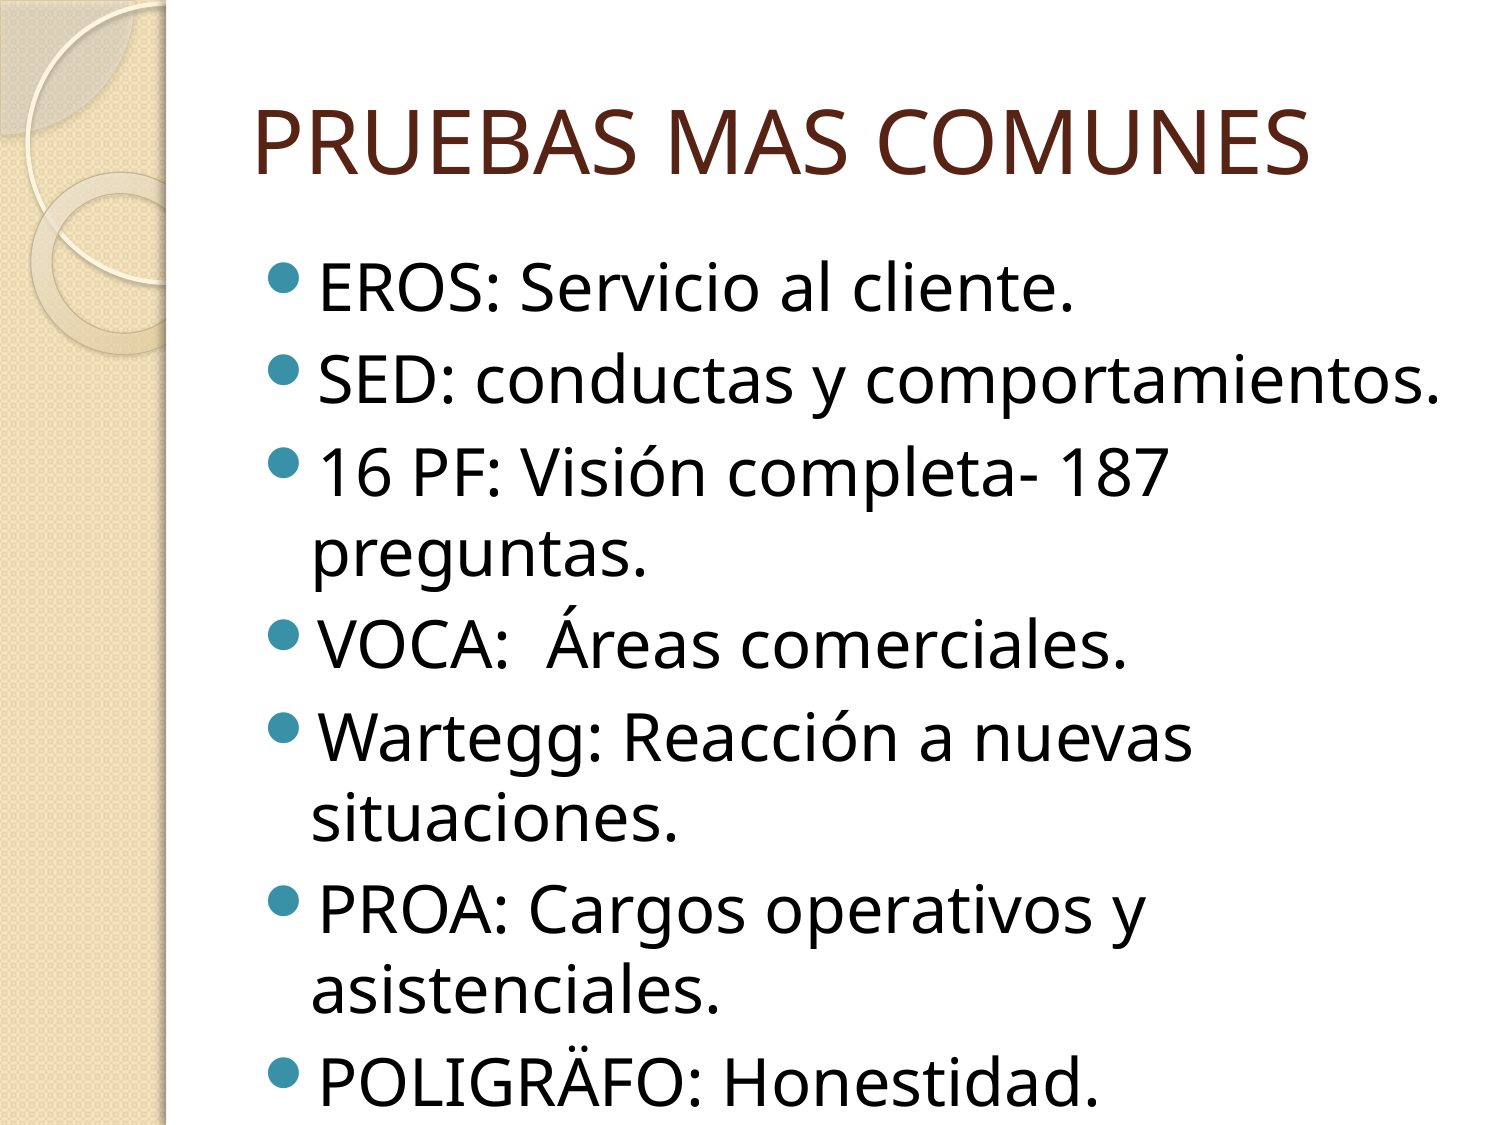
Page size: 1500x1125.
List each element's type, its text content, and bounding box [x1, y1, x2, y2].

title PRUEBAS MAS COMUNES [235, 45, 1466, 233]
list EROS: Servicio al cliente. SED: conductas y comportamientos. 16 PF: Visión completa- 187 preguntas. VOCA: Áreas comerciales. Wartegg: Reacción a nuevas situaciones. PROA: Cargos operativos y asistenciales. POLIGRÄFO: Honestidad. [235, 237, 1466, 1025]
